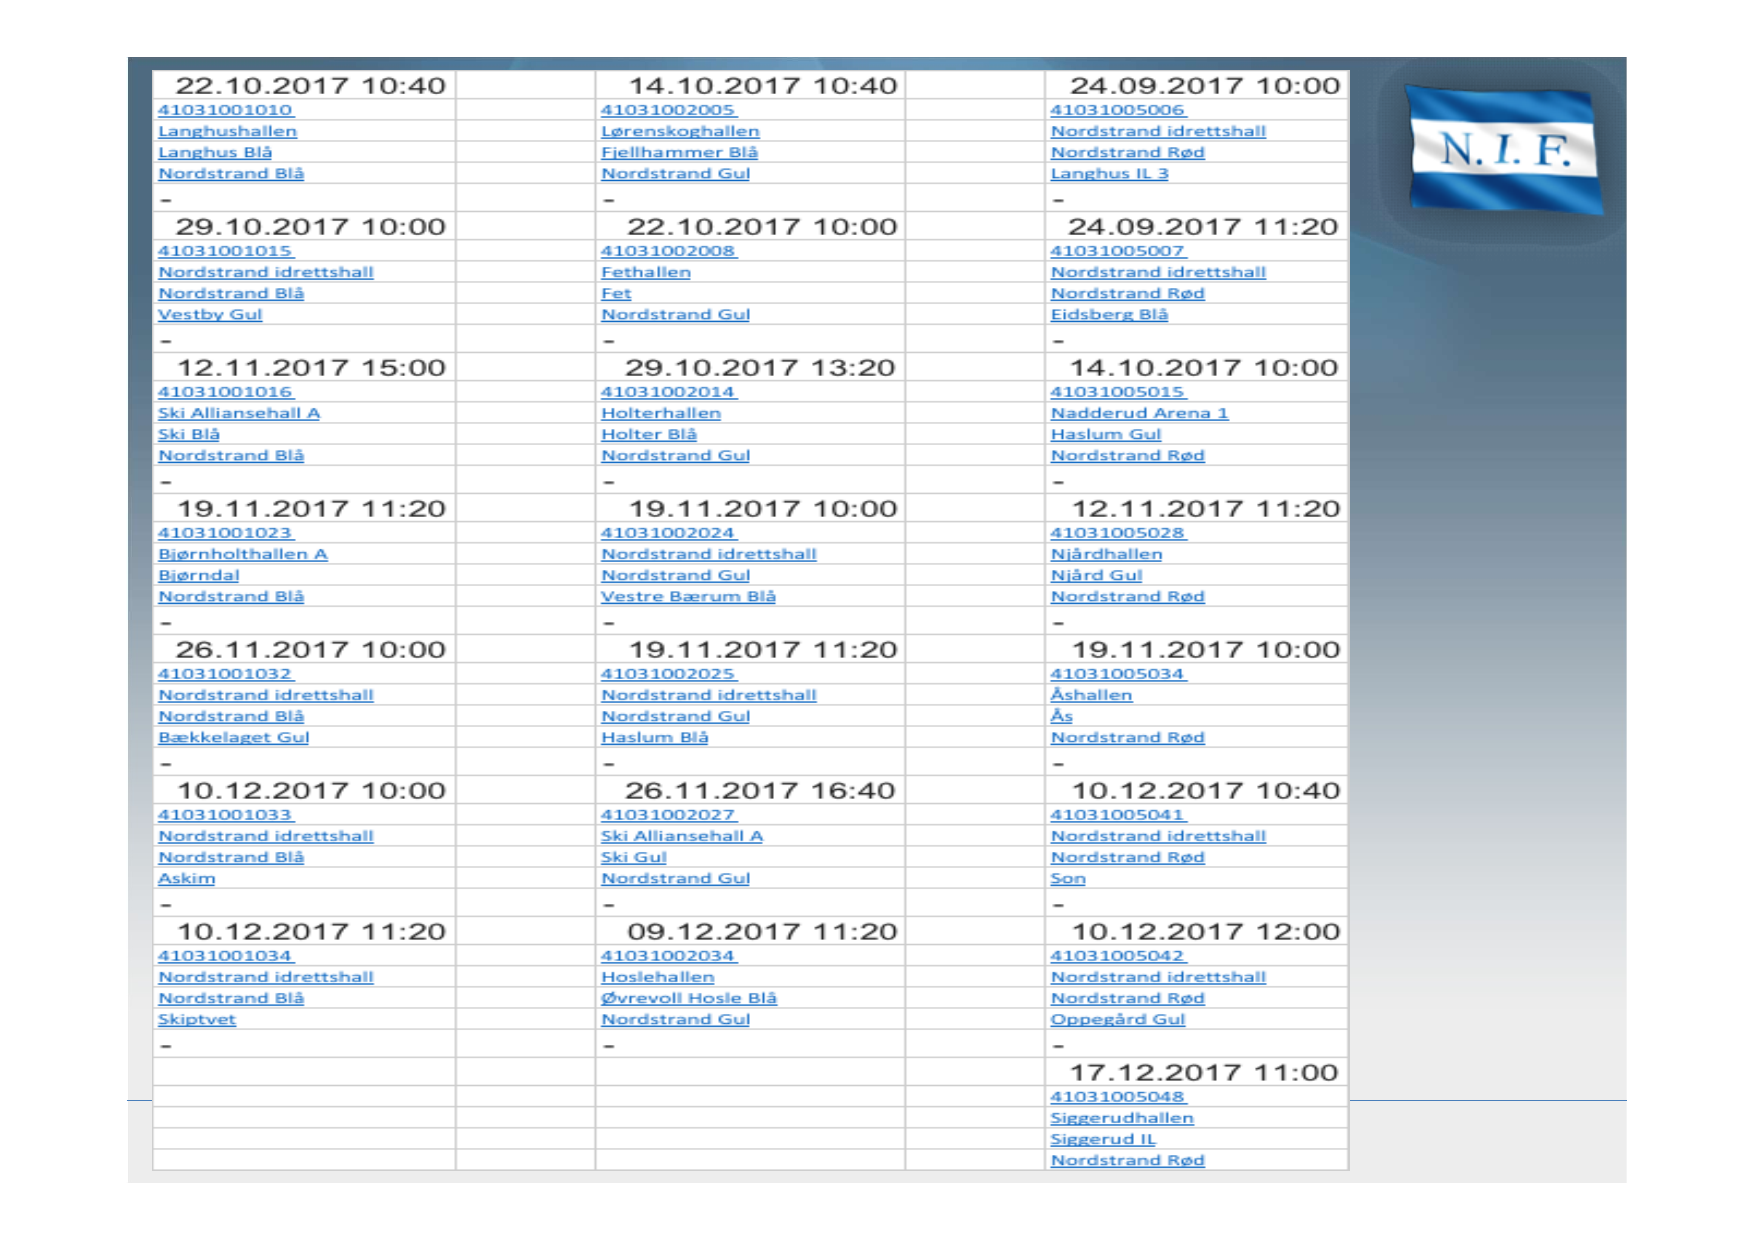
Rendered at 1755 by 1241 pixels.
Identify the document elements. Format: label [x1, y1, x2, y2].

text_box [1349, 58, 1627, 267]
picture [126, 57, 1627, 1183]
